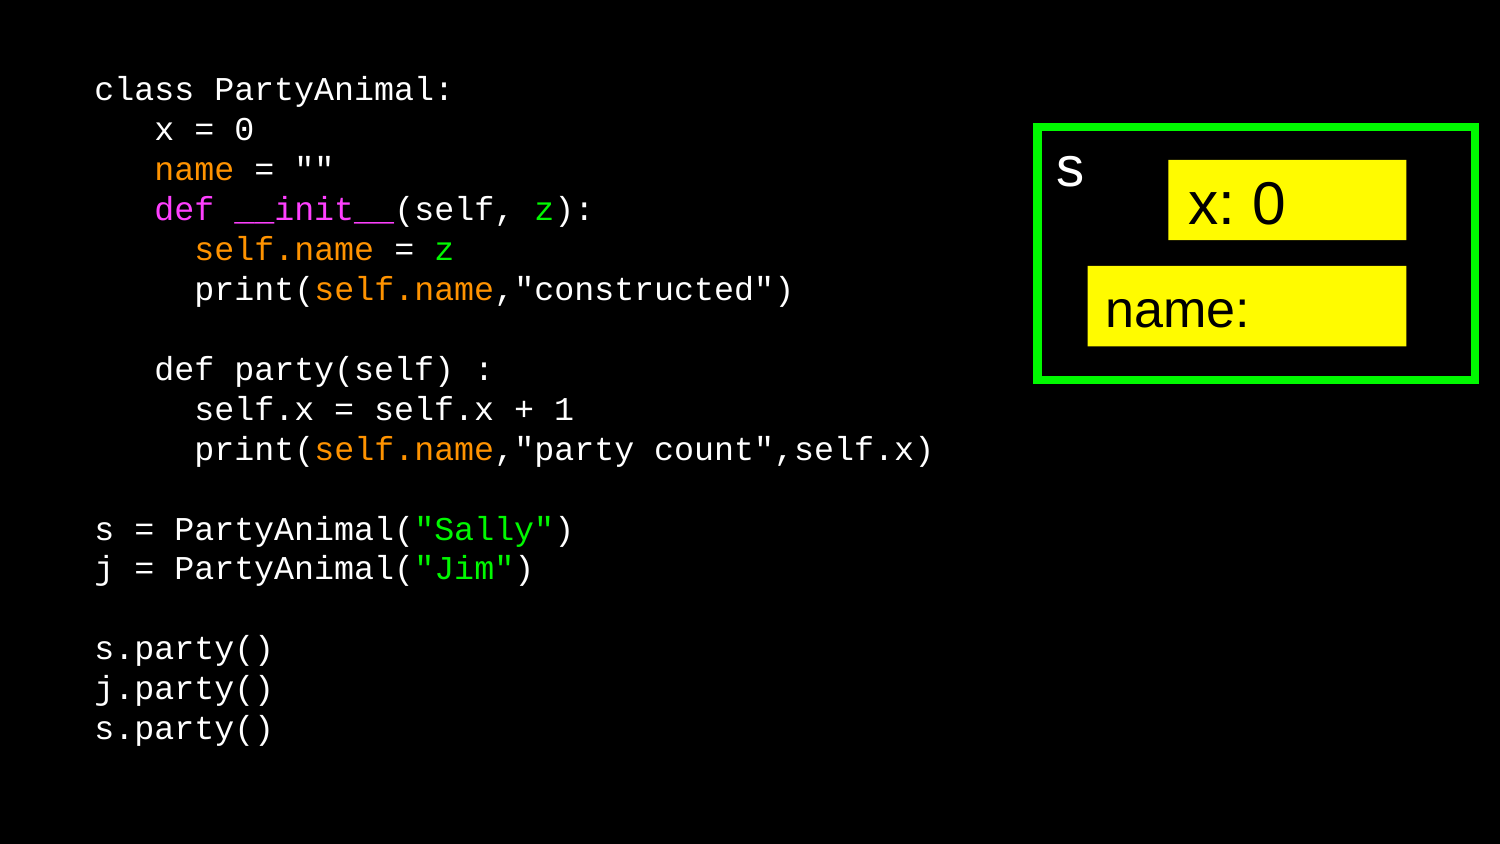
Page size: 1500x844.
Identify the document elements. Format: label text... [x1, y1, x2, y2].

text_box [1037, 126, 1476, 381]
text_box class PartyAnimal: x = 0 name = "" def __init__(self, z): self.name = z print(self.name,"constructed") def party(self) : self.x = self.x + 1 print(self.name,"party count",self.x) s = PartyAnimal("Sally") j = PartyAnimal("Jim") s.party() j.party() s.party() [90, 28, 1016, 786]
